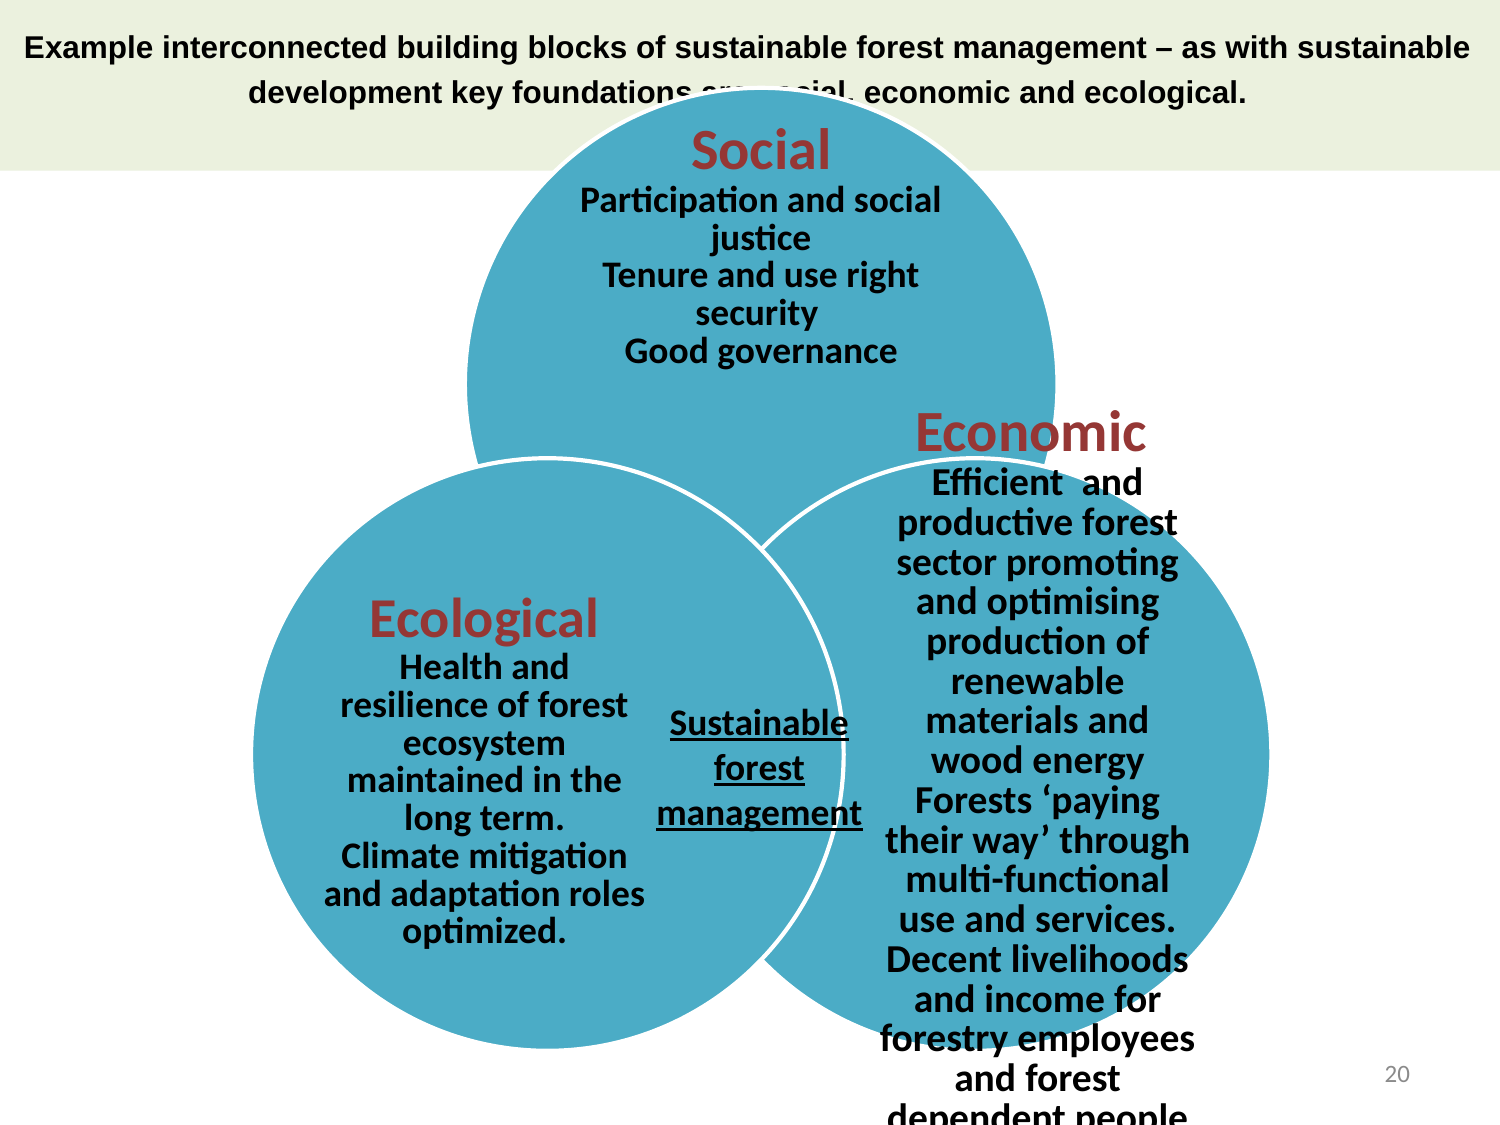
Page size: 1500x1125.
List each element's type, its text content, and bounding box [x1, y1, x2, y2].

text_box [39, 136, 1483, 1125]
text_box Example interconnected building blocks of sustainable forest management – as with sustainable development key foundations are social, economic and ecological. [0, 0, 1500, 171]
